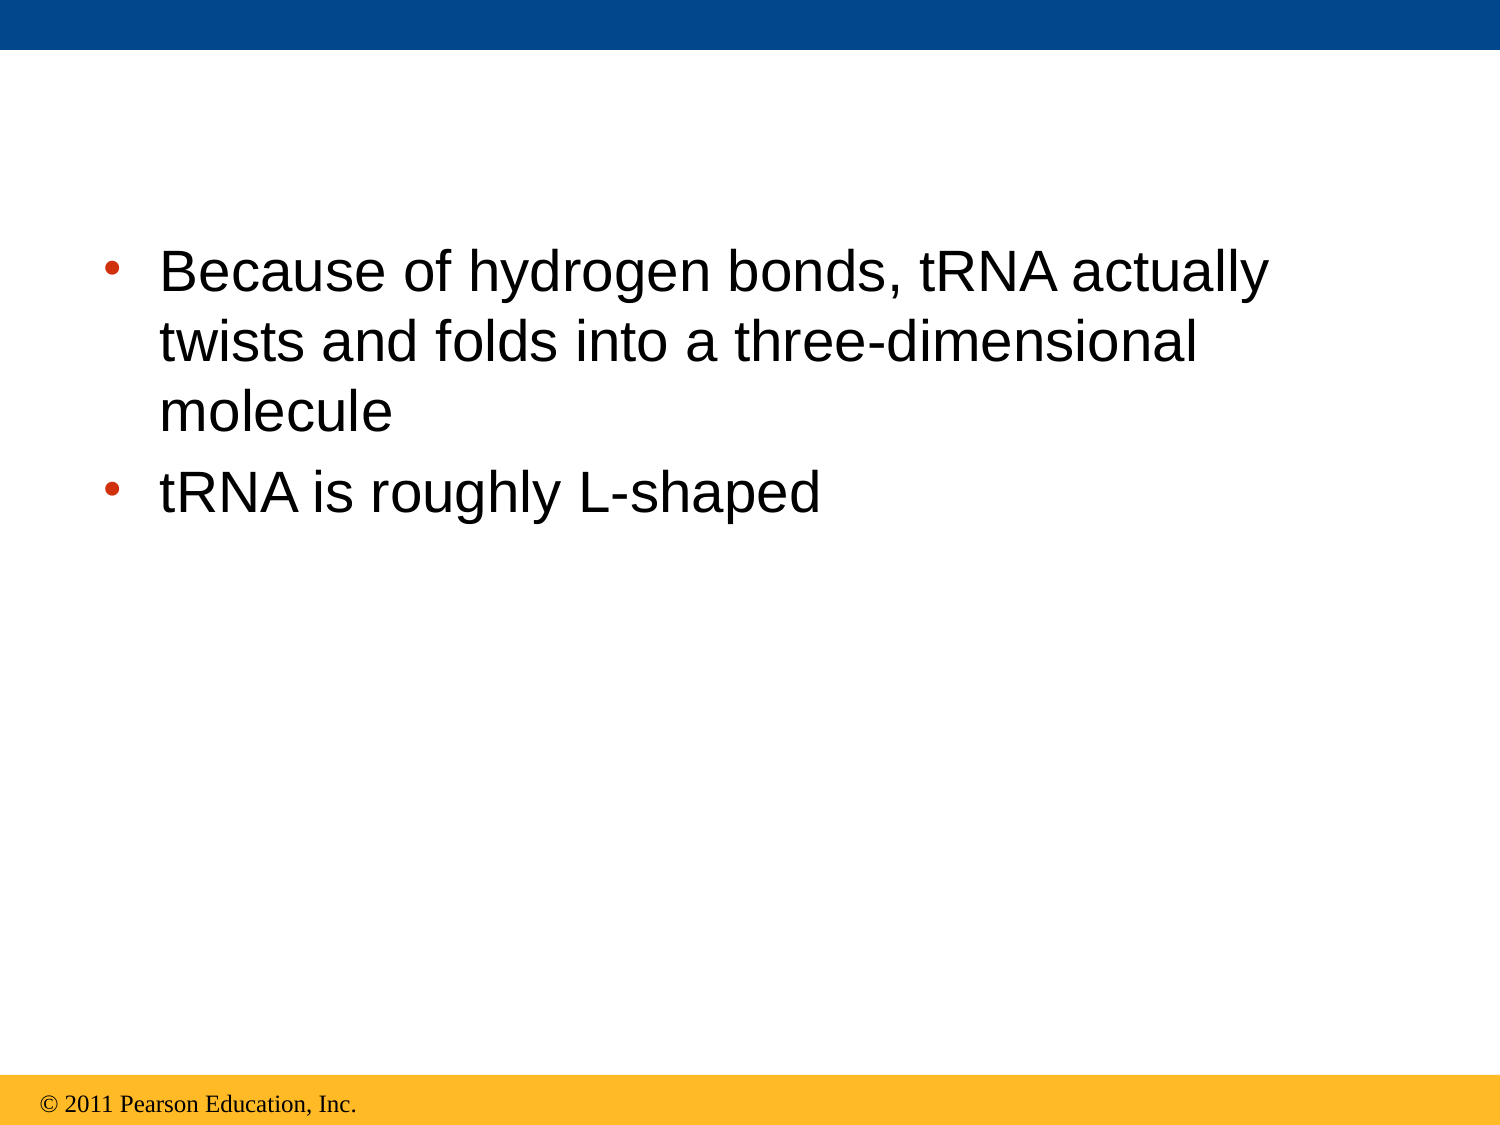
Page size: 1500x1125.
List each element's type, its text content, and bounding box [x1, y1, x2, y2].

text_box [0, 0, 1500, 50]
list Because of hydrogen bonds, tRNA actually twists and folds into a three-dimensional molecule tRNA is roughly L-shaped [87, 224, 1438, 879]
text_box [0, 1074, 1500, 1125]
